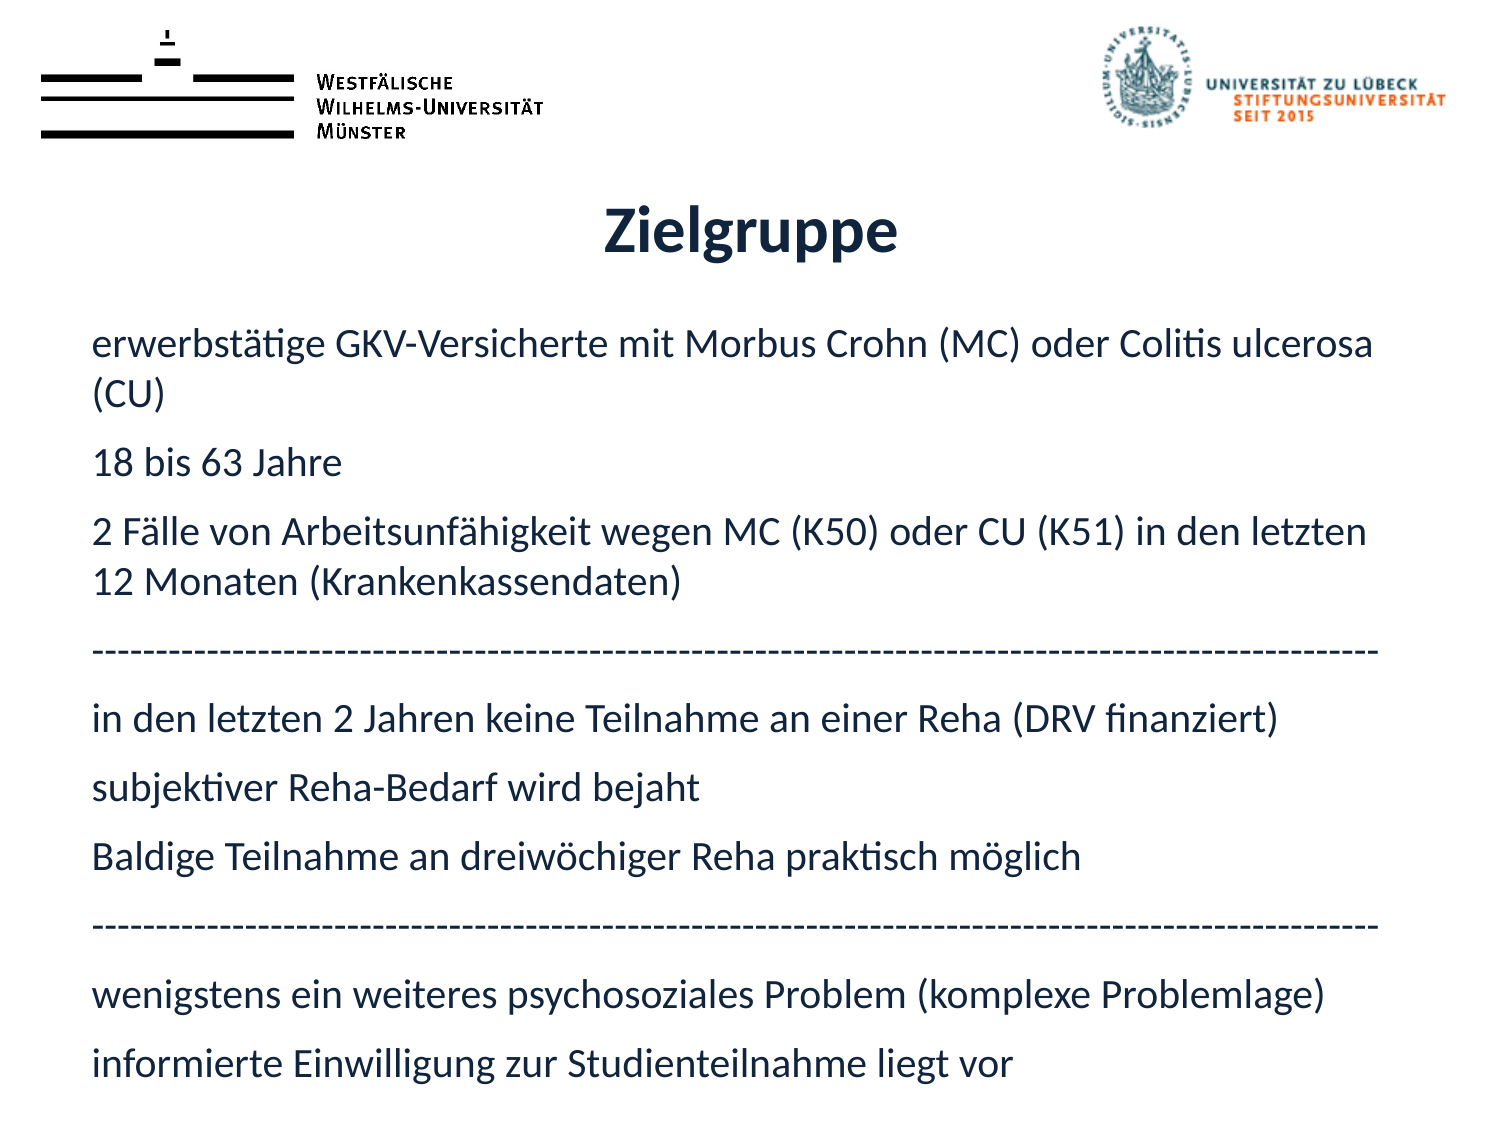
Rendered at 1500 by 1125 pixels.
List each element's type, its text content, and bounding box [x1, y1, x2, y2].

title Zielgruppe [76, 172, 1427, 279]
picture [1100, 19, 1452, 136]
picture [41, 30, 543, 139]
list erwerbstätige GKV-Versicherte mit Morbus Crohn (MC) oder Colitis ulcerosa (CU) 18 bis 63 Jahre 2 Fälle von Arbeitsunfähigkeit wegen MC (K50) oder CU (K51) in den letzten 12 Monaten (Krankenkassendaten) ----------------------------------------------------------------------------------------------------- in den letzten 2 Jahren keine Teilnahme an einer Reha (DRV finanziert) subjektiver Reha-Bedarf wird bejaht Baldige Teilnahme an dreiwöchiger Reha praktisch möglich ----------------------------------------------------------------------------------------------------- wenigstens ein weiteres psychosoziales Problem (komplexe Problemlage) informierte Einwilligung zur Studienteilnahme liegt vor [76, 308, 1427, 1109]
